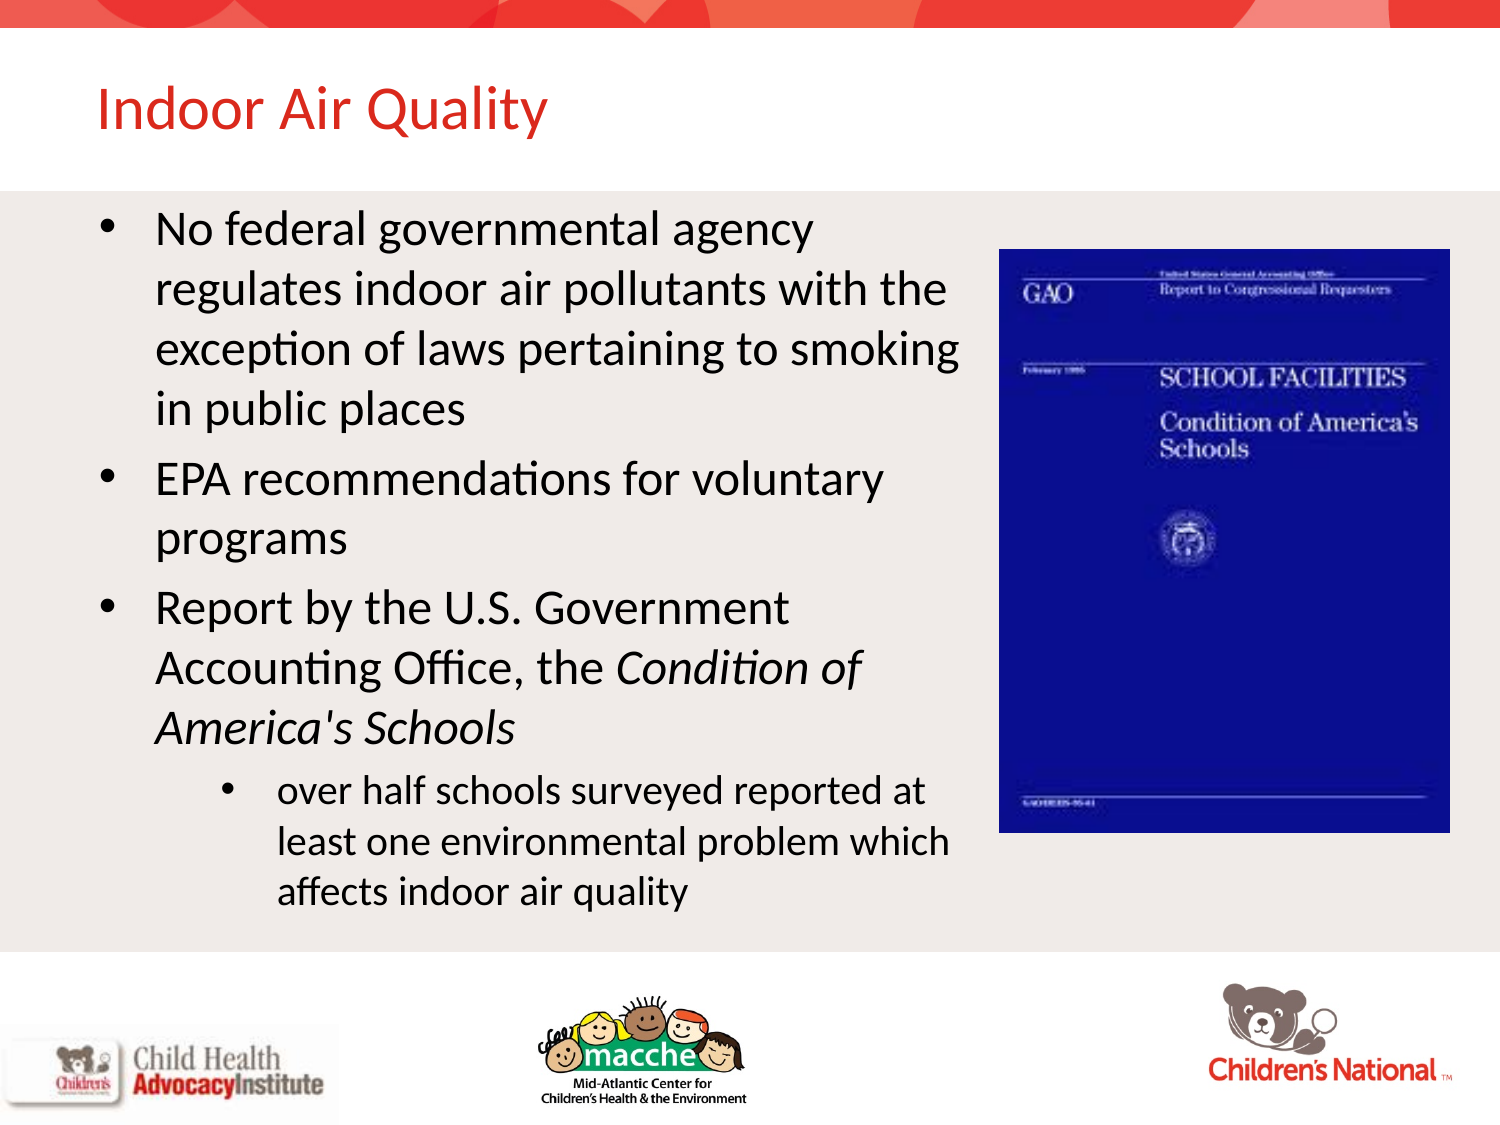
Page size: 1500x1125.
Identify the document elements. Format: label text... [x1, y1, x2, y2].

picture [999, 249, 1451, 833]
title Indoor Air Quality [81, 59, 1432, 170]
picture [1164, 958, 1500, 1102]
picture [0, 1024, 340, 1125]
picture [0, 0, 1500, 28]
picture [530, 987, 763, 1125]
list No federal governmental agency regulates indoor air pollutants with the exception of laws pertaining to smoking in public places EPA recommendations for voluntary programs Report by the U.S. Government Accounting Office, the Condition of America's Schools over half schools surveyed reported at least one environmental problem which affects indoor air quality [83, 187, 975, 938]
